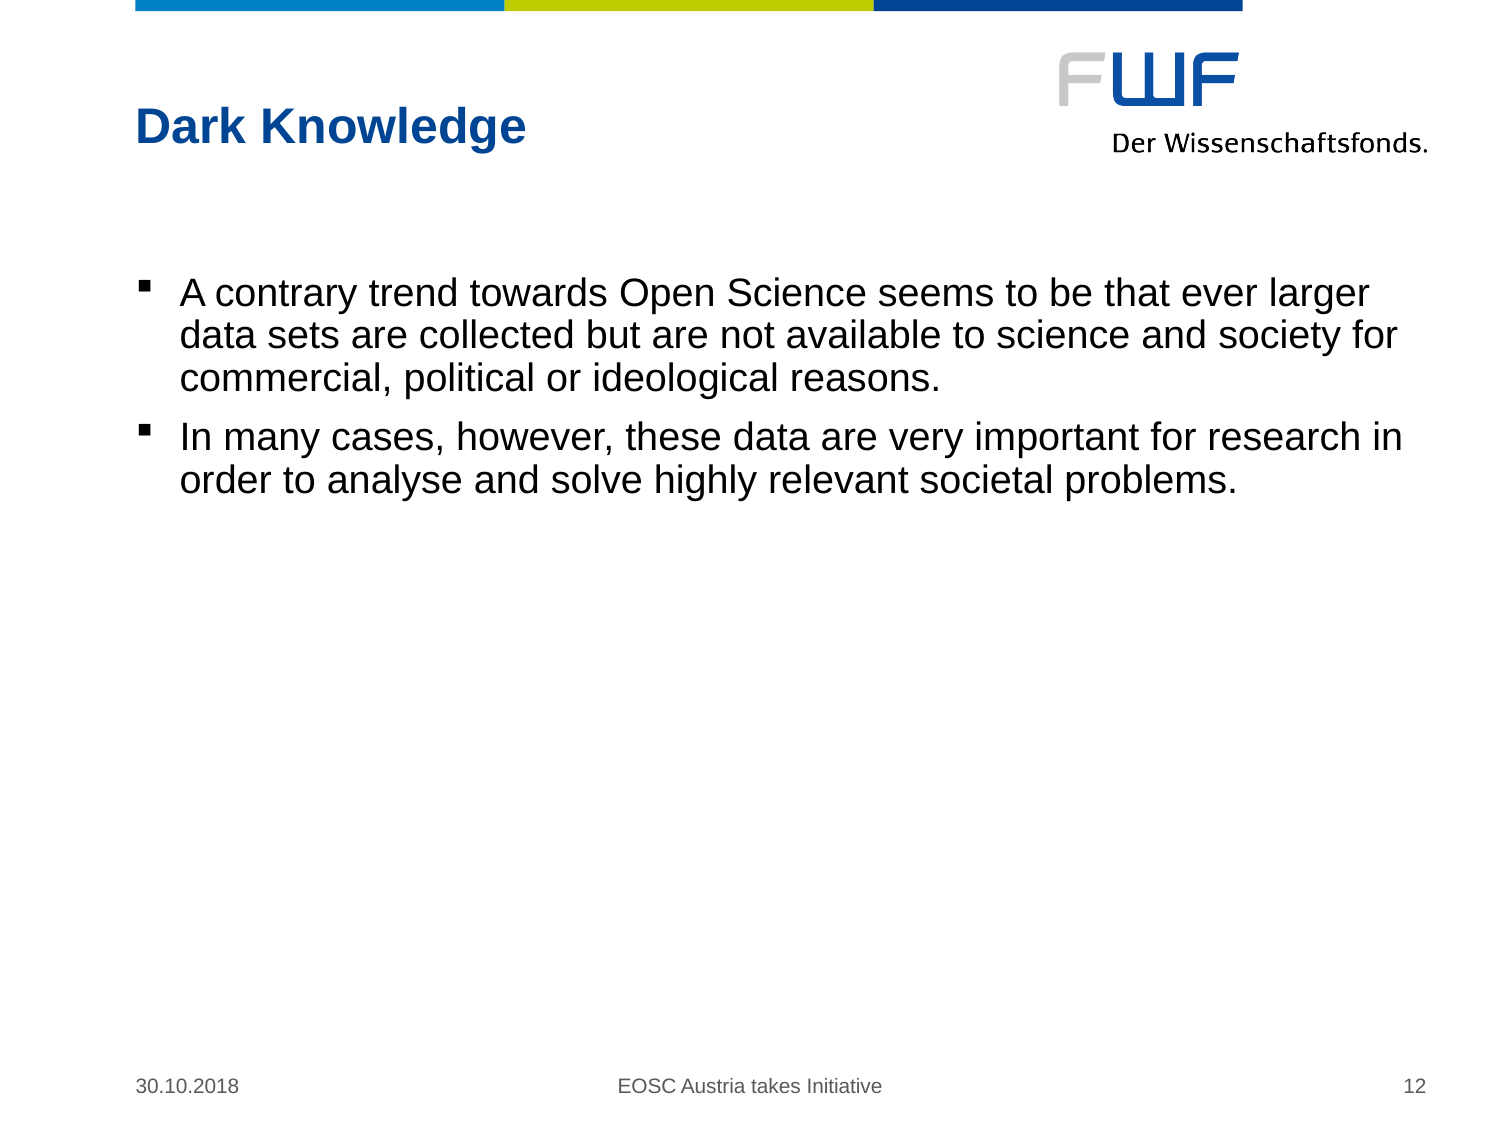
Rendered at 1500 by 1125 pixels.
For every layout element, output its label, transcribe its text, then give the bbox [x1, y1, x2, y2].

picture [1059, 52, 1427, 153]
title Dark Knowledge [135, 100, 1004, 224]
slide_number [135, 1068, 441, 1103]
footer EOSC Austria takes Initiative [496, 1068, 1004, 1103]
list A contrary trend towards Open Science seems to be that ever larger data sets are collected but are not available to science and society for commercial, political or ideological reasons. In many cases, however, these data are very important for research in order to analyse and solve highly relevant societal problems. [135, 271, 1424, 972]
slide_number 12 [1059, 1068, 1427, 1103]
